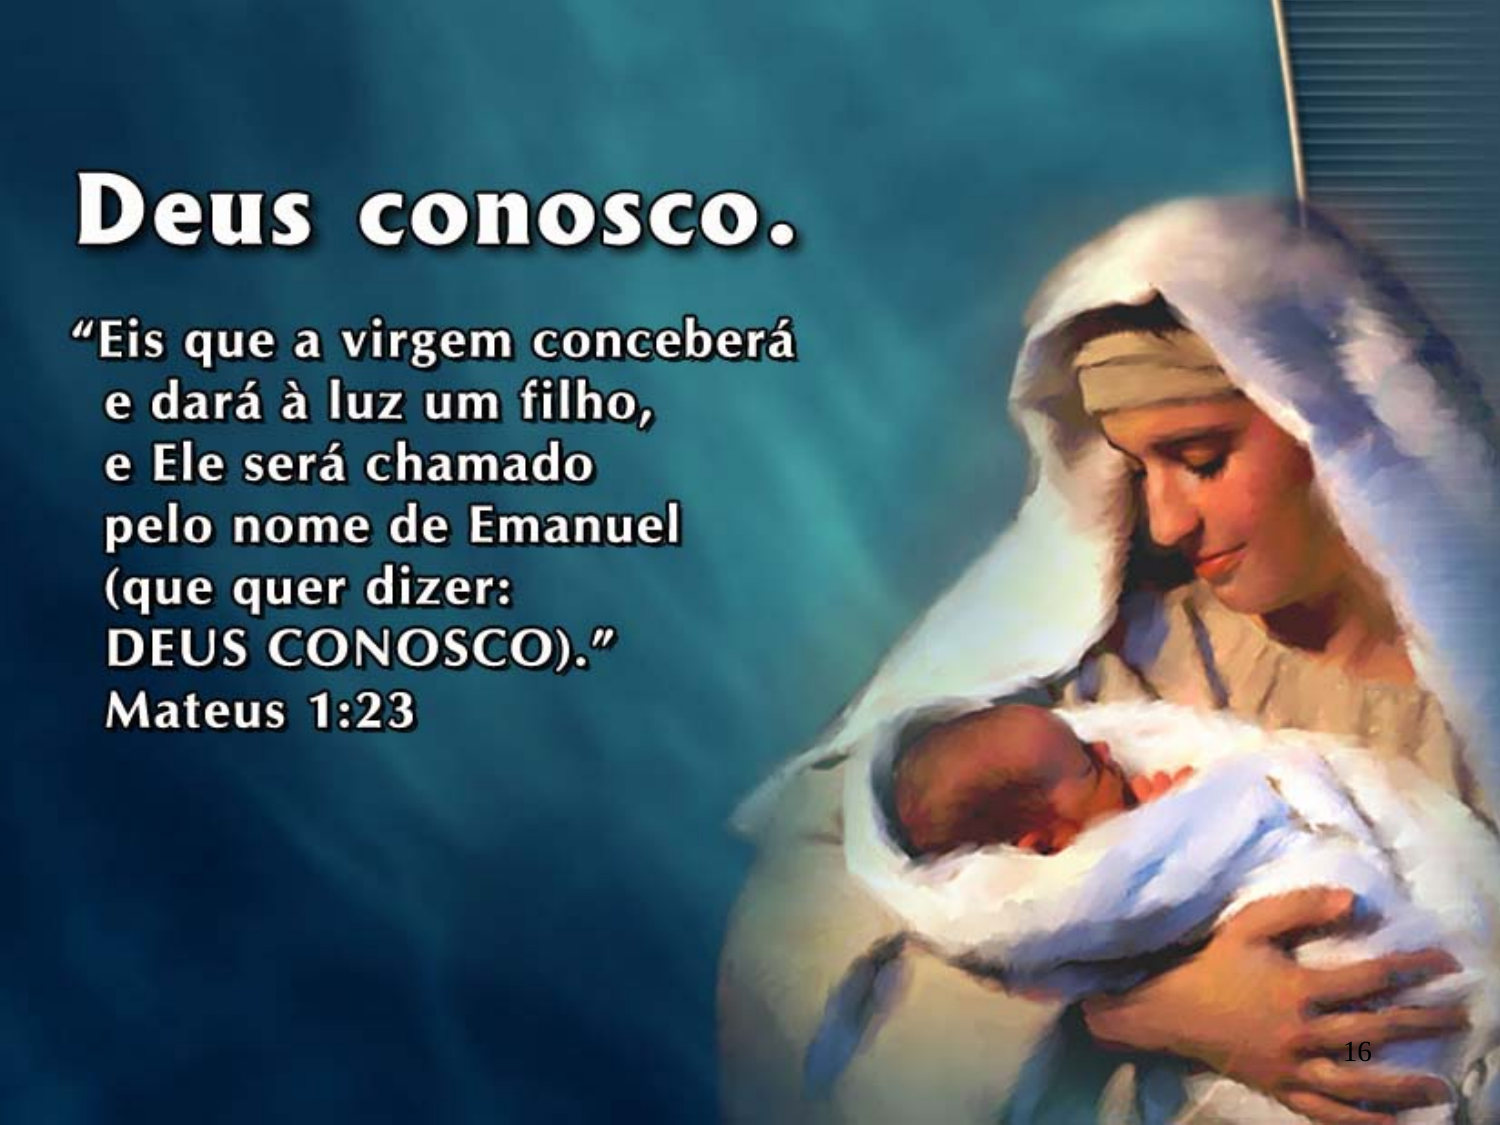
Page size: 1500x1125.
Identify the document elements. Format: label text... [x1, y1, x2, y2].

picture [0, 0, 1500, 1125]
slide_number 16 [1074, 1025, 1388, 1100]
